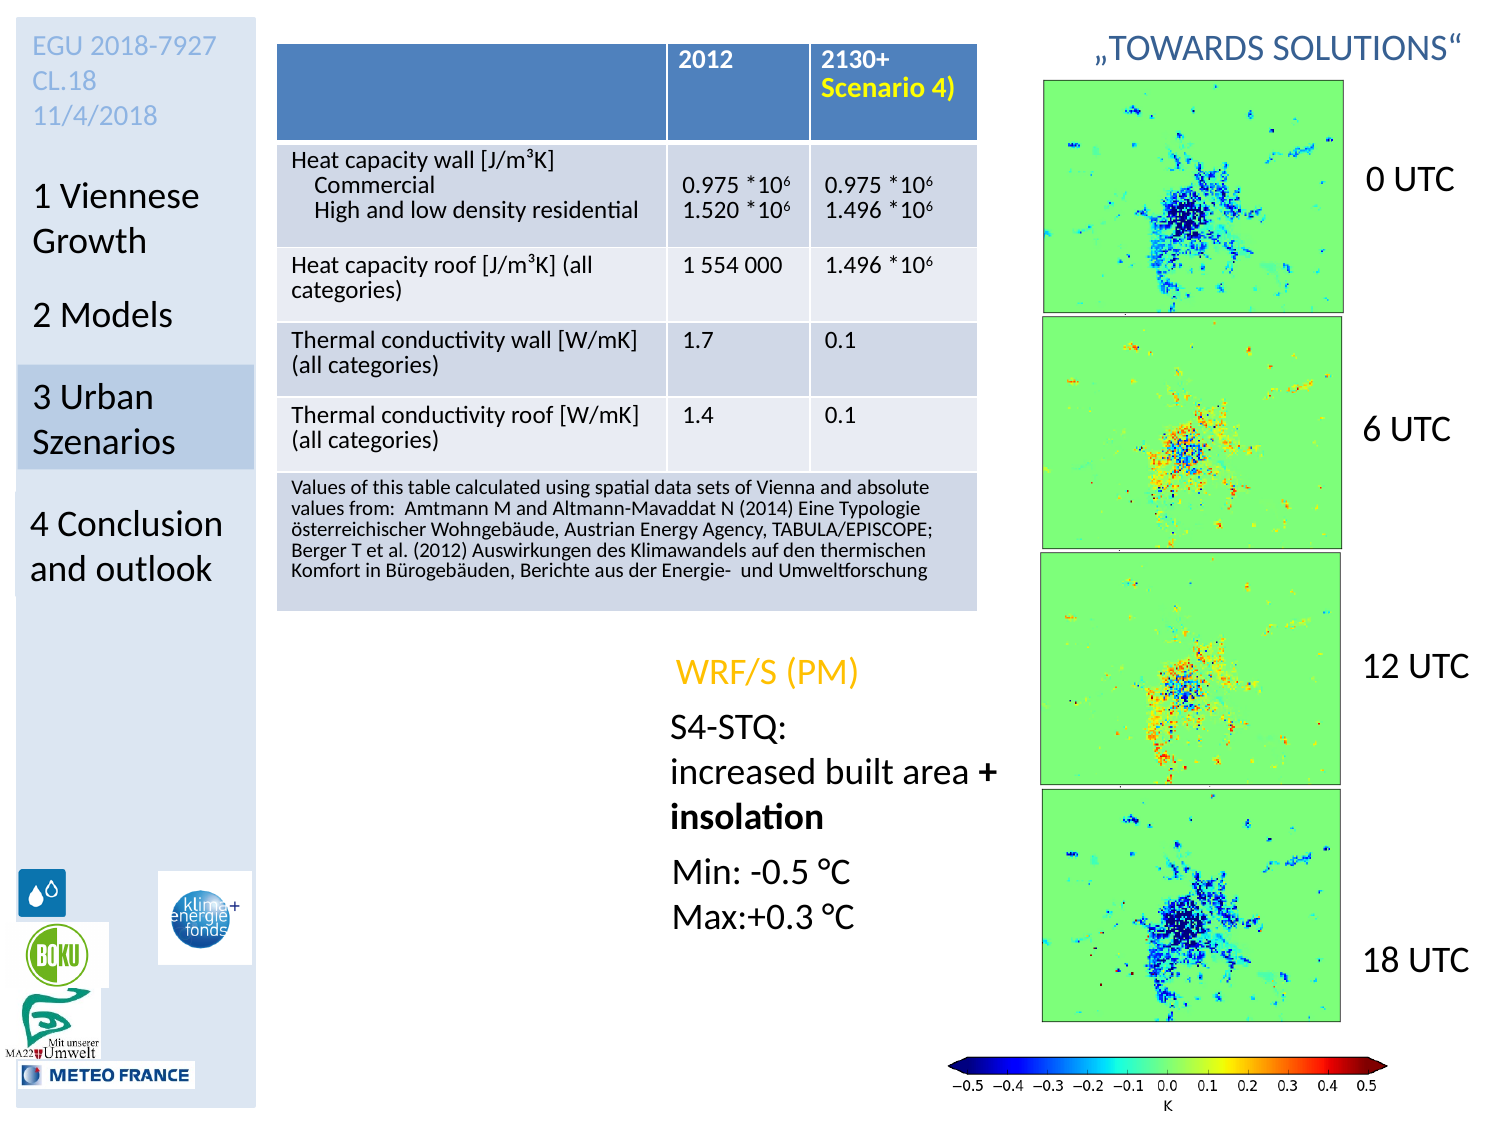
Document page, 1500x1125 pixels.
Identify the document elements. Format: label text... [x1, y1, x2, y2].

text_box 18 UTC [1347, 927, 1485, 987]
table_header 2012 [668, 44, 809, 140]
picture [18, 869, 66, 917]
text_box S4-STQ: increased built area + insolation [655, 694, 1033, 845]
text_box [16, 17, 256, 1108]
table_cell Thermal conductivity roof [W/mK](all categories) [277, 398, 666, 471]
text_box 3 Urban Szenarios [17, 364, 254, 470]
table_header [277, 44, 666, 140]
table_cell 0.975 *106 1.496 *106 [811, 145, 977, 247]
table_cell 1 554 000 [668, 248, 809, 321]
table_header 2130+ Scenario 4) [811, 44, 977, 140]
table_cell Thermal conductivity wall [W/mK] (all categories) [277, 323, 666, 396]
table_cell 1.496 *106 [811, 248, 977, 321]
table_cell Values of this table calculated using spatial data sets of Vienna and absolute values from: Amtmann M and Altmann-Mavaddat N (2014) Eine Typologie österreichischer Wohngebäude, Austrian Energy Agency, TABULA/EPISCOPE; Berger T et al. (2012) Auswirkungen des Klimawandels auf den thermischen Komfort in Bürogebäuden, Berichte aus der Energie- und Umweltforschung [277, 473, 977, 611]
table_cell Heat capacity wall [J/m³K] Commercial High and low density residential [277, 145, 666, 247]
table_cell 0.1 [811, 398, 977, 471]
text_box 1 Viennese Growth [17, 163, 254, 269]
text_box 6 UTC [1347, 397, 1467, 457]
text_box 2 Models [17, 282, 254, 343]
text_box WRF/S (PM) [661, 639, 883, 700]
picture [832, 1041, 1486, 1125]
picture [1038, 77, 1347, 1024]
picture [18, 1060, 195, 1089]
picture [158, 871, 252, 965]
table_cell 0.975 *106 1.520 *106 [668, 145, 809, 247]
text_box Min: -0.5 °C Max:+0.3 °C [656, 840, 870, 945]
text_box 12 UTC [1347, 633, 1485, 694]
table_cell Heat capacity roof [J/m³K] (all categories) [277, 248, 666, 321]
table_cell 1.4 [668, 398, 809, 471]
text_box 0 UTC [1351, 146, 1470, 207]
text_box „TOWARDS SOLUTIONS“ [1078, 15, 1487, 76]
table_cell 1.7 [668, 323, 809, 396]
text_box 4 Conclusion and outlook [15, 491, 252, 597]
table_cell 0.1 [811, 323, 977, 396]
text_box EGU 2018-7927 CL.18 11/4/2018 [17, 19, 257, 139]
picture [5, 922, 109, 1059]
